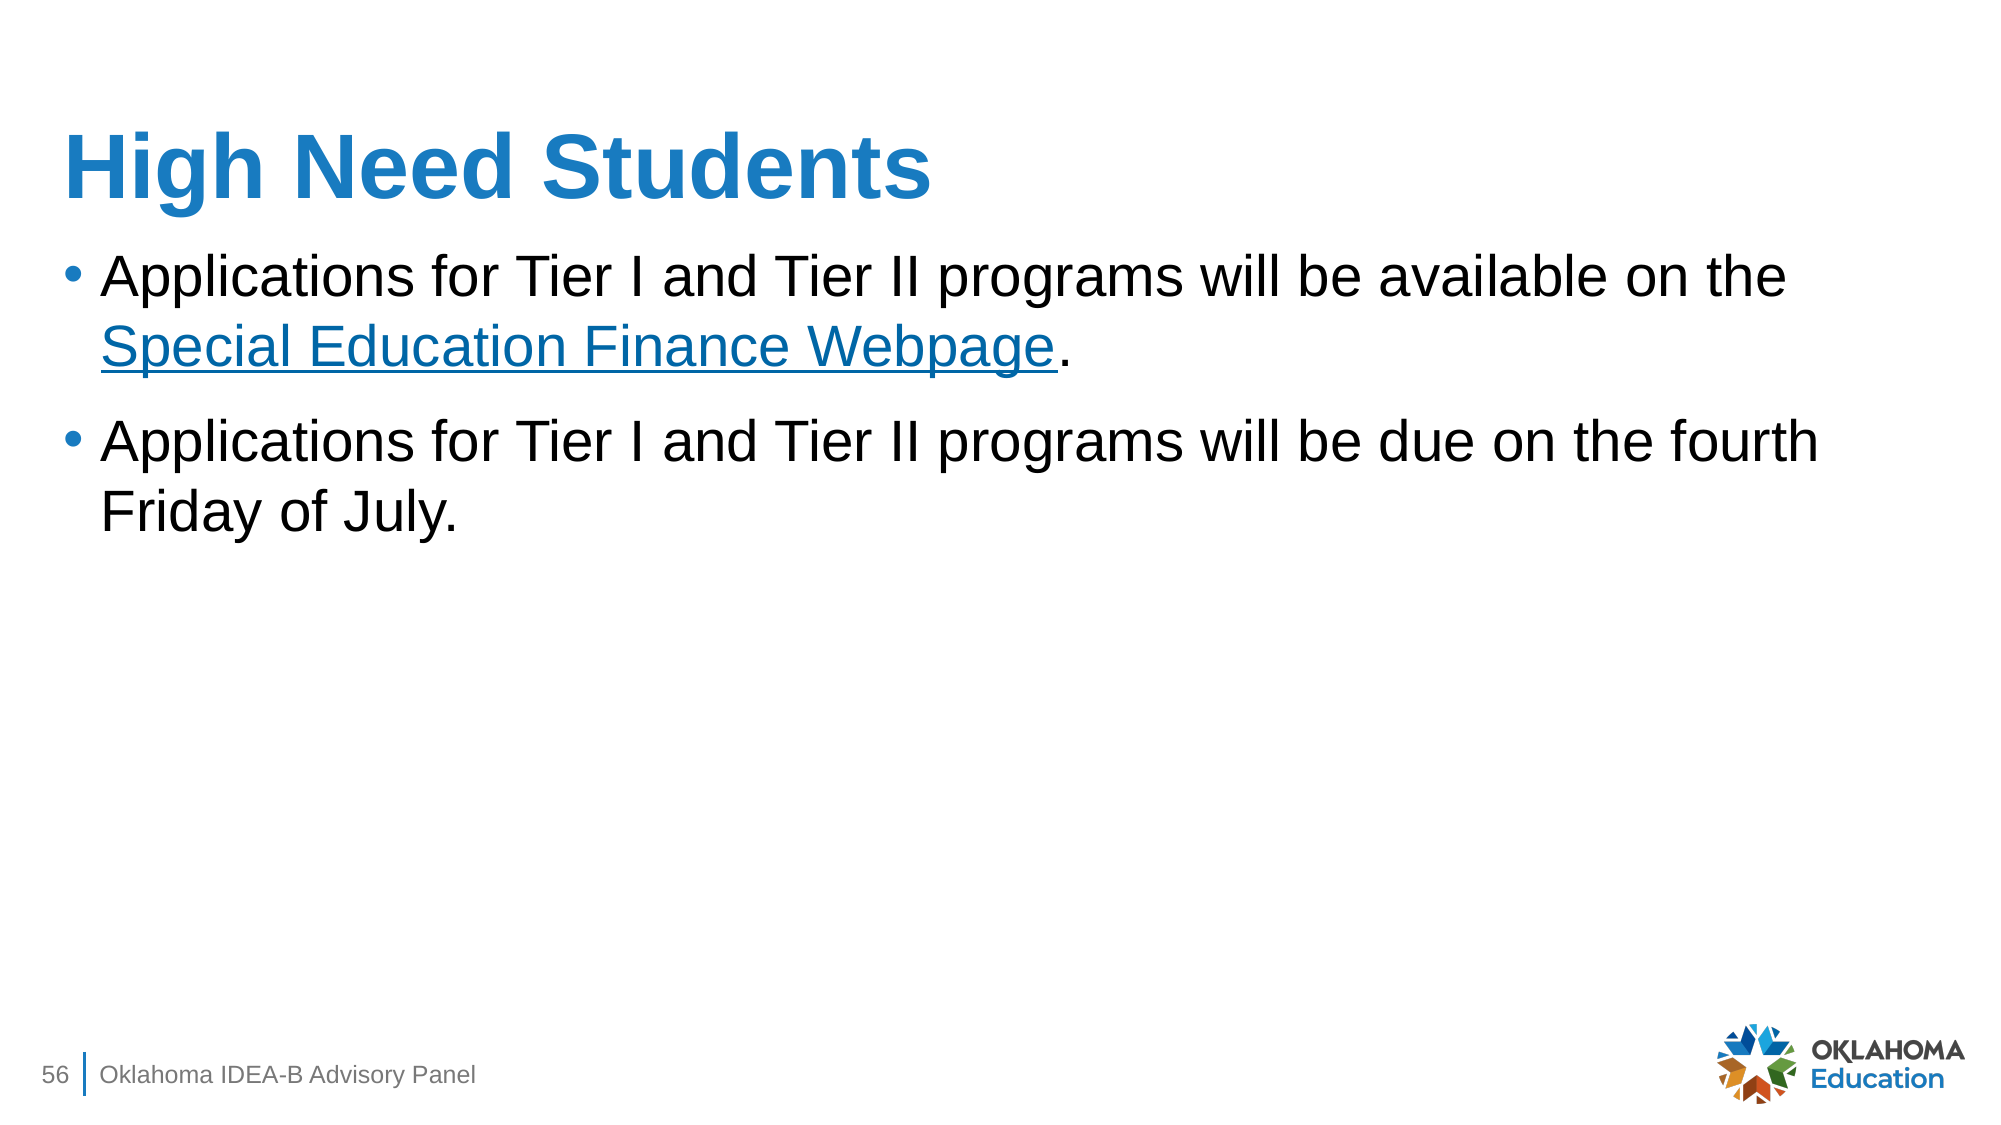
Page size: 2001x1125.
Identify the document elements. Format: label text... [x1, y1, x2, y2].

footer Oklahoma IDEA-B Advisory Panel [85, 1043, 1063, 1104]
slide_number 56 [0, 1043, 85, 1104]
picture [1717, 1024, 1965, 1104]
title High Need Students [48, 59, 1952, 231]
list Applications for Tier I and Tier II programs will be available on the Special Education Finance Webpage. Applications for Tier I and Tier II programs will be due on the fourth Friday of July. [48, 231, 1952, 1014]
